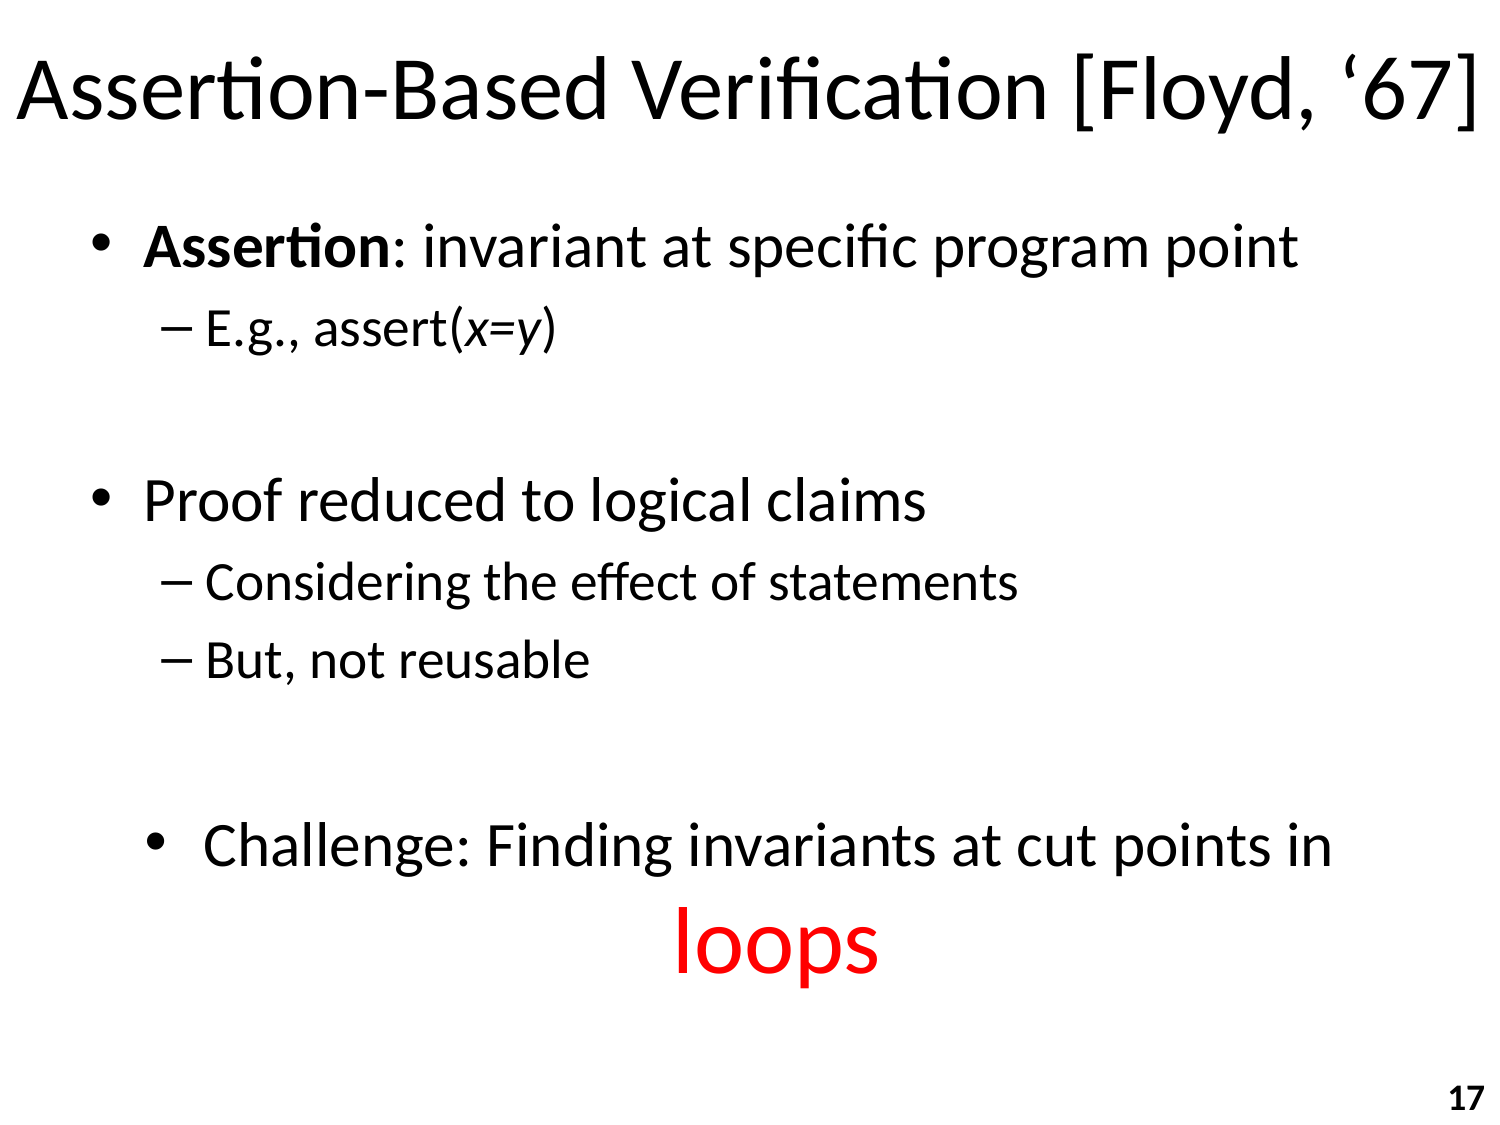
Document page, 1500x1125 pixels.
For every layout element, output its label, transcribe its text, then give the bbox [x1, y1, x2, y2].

title Assertion-Based Verification [Floyd, ‘67] [0, 19, 1500, 147]
slide_number 17 [1352, 1065, 1500, 1125]
list Assertion: invariant at specific program point E.g., assert(x=y) Proof reduced to logical claims Considering the effect of statements But, not reusable Challenge: Finding invariants at cut points in loops [75, 196, 1425, 1005]
